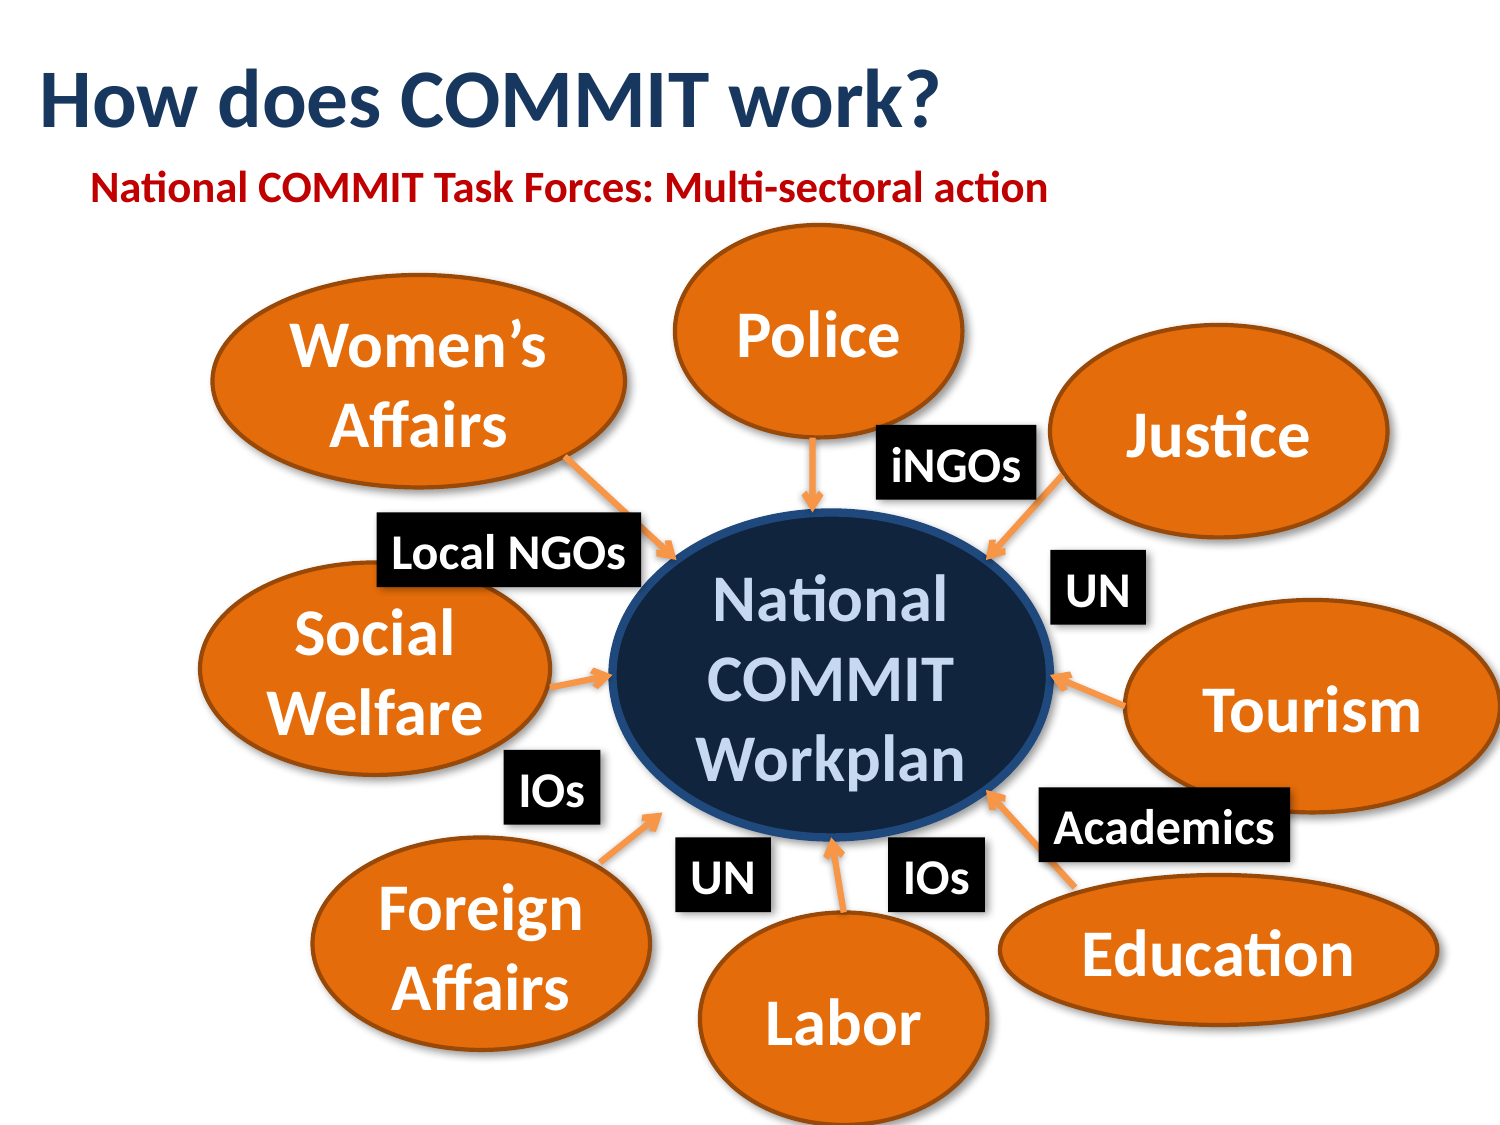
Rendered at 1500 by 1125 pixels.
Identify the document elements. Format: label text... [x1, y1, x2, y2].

text_box Local NGOs [376, 512, 642, 588]
text_box Foreign Affairs [310, 835, 653, 1053]
text_box IOs [503, 749, 601, 825]
text_box Justice [1047, 322, 1390, 540]
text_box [799, 868, 876, 882]
text_box National COMMIT Workplan [610, 510, 1052, 840]
text_box UN [675, 837, 771, 913]
text_box iNGOs [875, 424, 1037, 500]
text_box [568, 451, 673, 565]
text_box Education [997, 872, 1440, 1028]
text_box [549, 674, 613, 688]
text_box Labor [697, 910, 990, 1125]
text_box Women’s Affairs [210, 272, 628, 490]
text_box Academics [1038, 787, 1291, 863]
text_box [981, 479, 1067, 557]
text_box Police [672, 251, 965, 440]
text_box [981, 793, 1080, 884]
text_box IOs [888, 837, 985, 913]
text_box Social Welfare [197, 560, 553, 778]
text_box Tourism [1123, 597, 1500, 815]
text_box UN [1050, 549, 1146, 625]
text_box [1049, 674, 1126, 707]
text_box How does COMMIT work? [24, 24, 1263, 163]
subtitle National COMMIT Task Forces: Multi-sectoral action [74, 149, 1301, 251]
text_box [599, 812, 663, 863]
